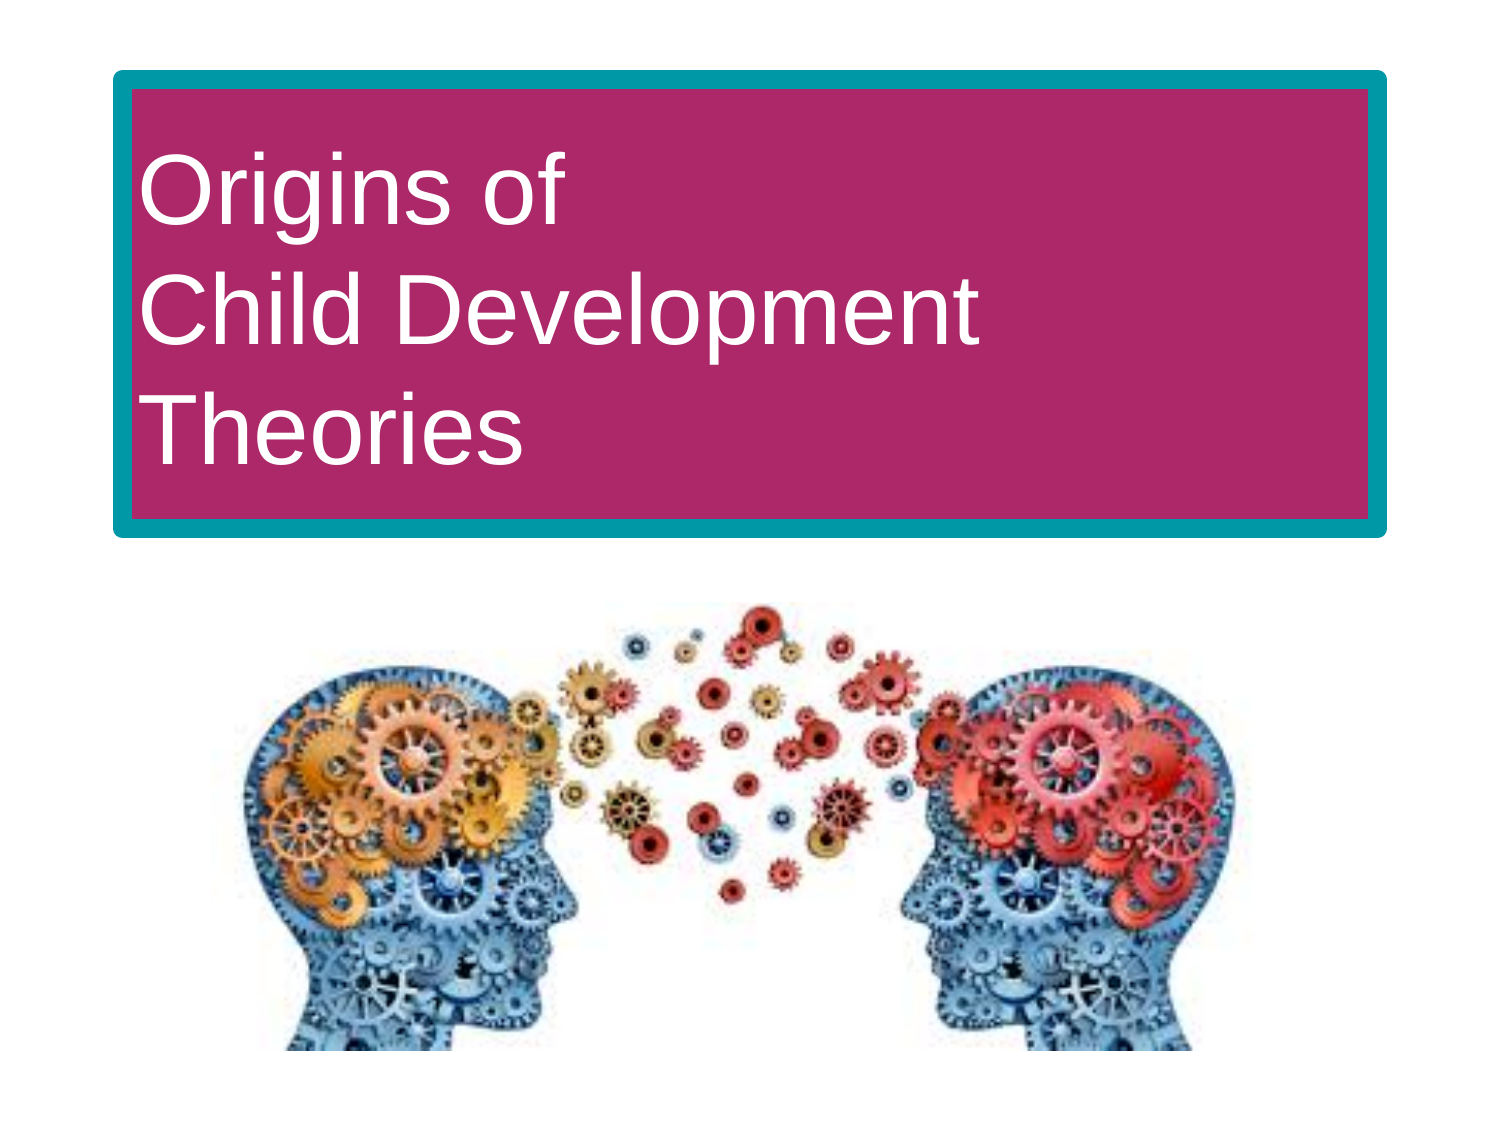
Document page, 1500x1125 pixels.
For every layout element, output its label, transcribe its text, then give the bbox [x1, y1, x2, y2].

picture [210, 601, 1289, 1052]
title Origins of Child Development Theories [122, 79, 1378, 529]
